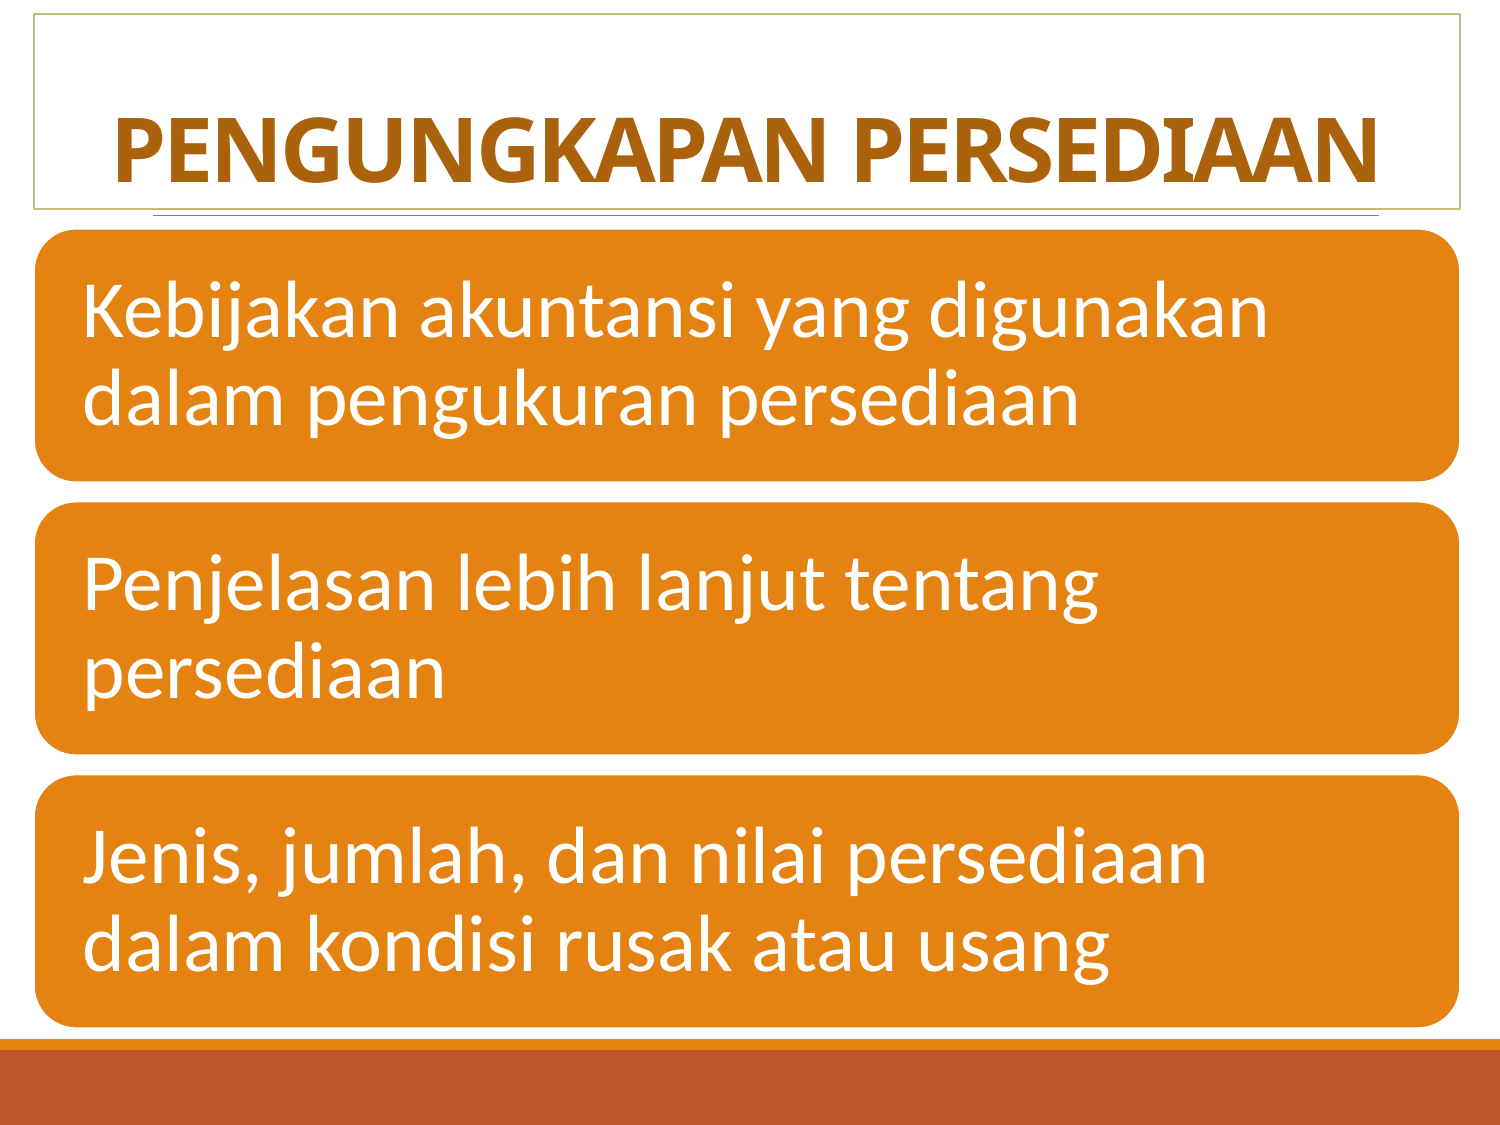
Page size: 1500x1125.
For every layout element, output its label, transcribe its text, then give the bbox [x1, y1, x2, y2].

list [33, 222, 1461, 1035]
title PENGUNGKAPAN PERSEDIAAN [33, 13, 1461, 210]
